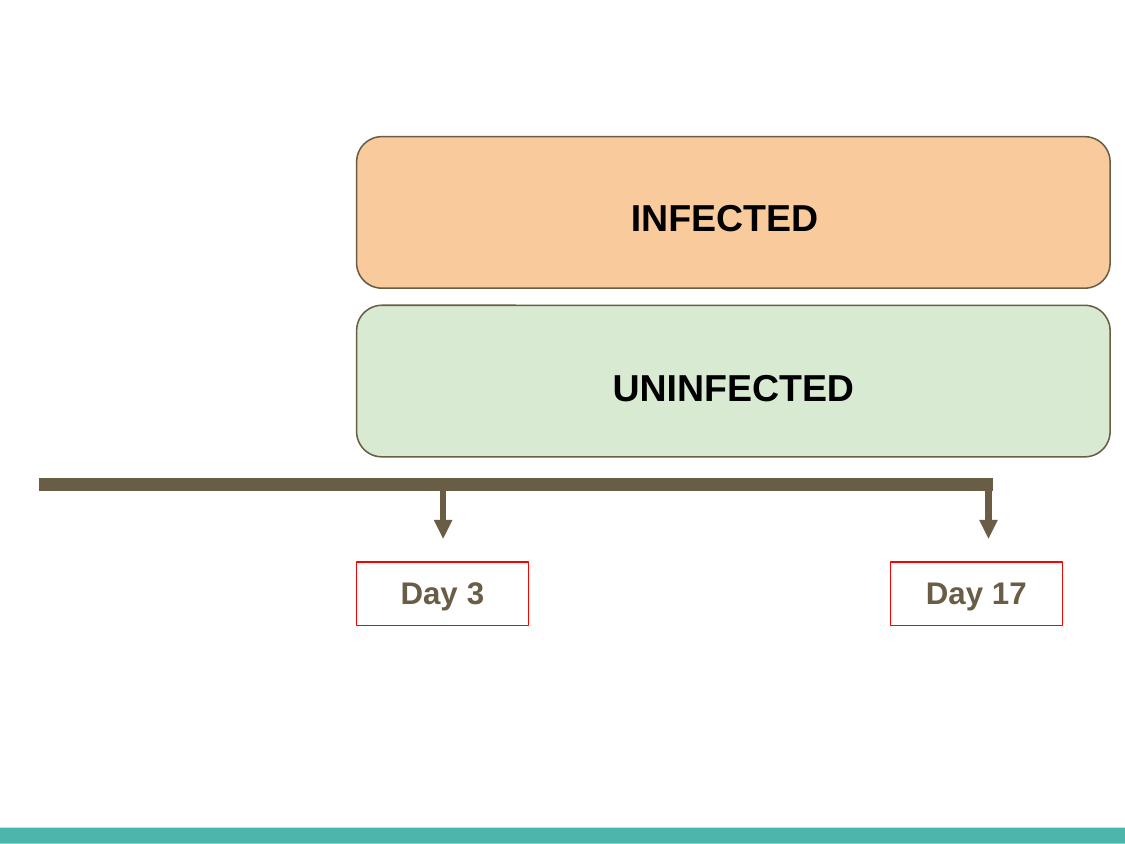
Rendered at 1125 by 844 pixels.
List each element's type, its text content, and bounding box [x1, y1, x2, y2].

text_box [356, 305, 1111, 457]
text_box Day 3 [356, 562, 529, 626]
text_box [356, 136, 1111, 289]
text_box Day 17 [890, 562, 1063, 626]
text_box UNINFECTED [587, 324, 879, 450]
text_box INFECTED [592, 160, 857, 273]
